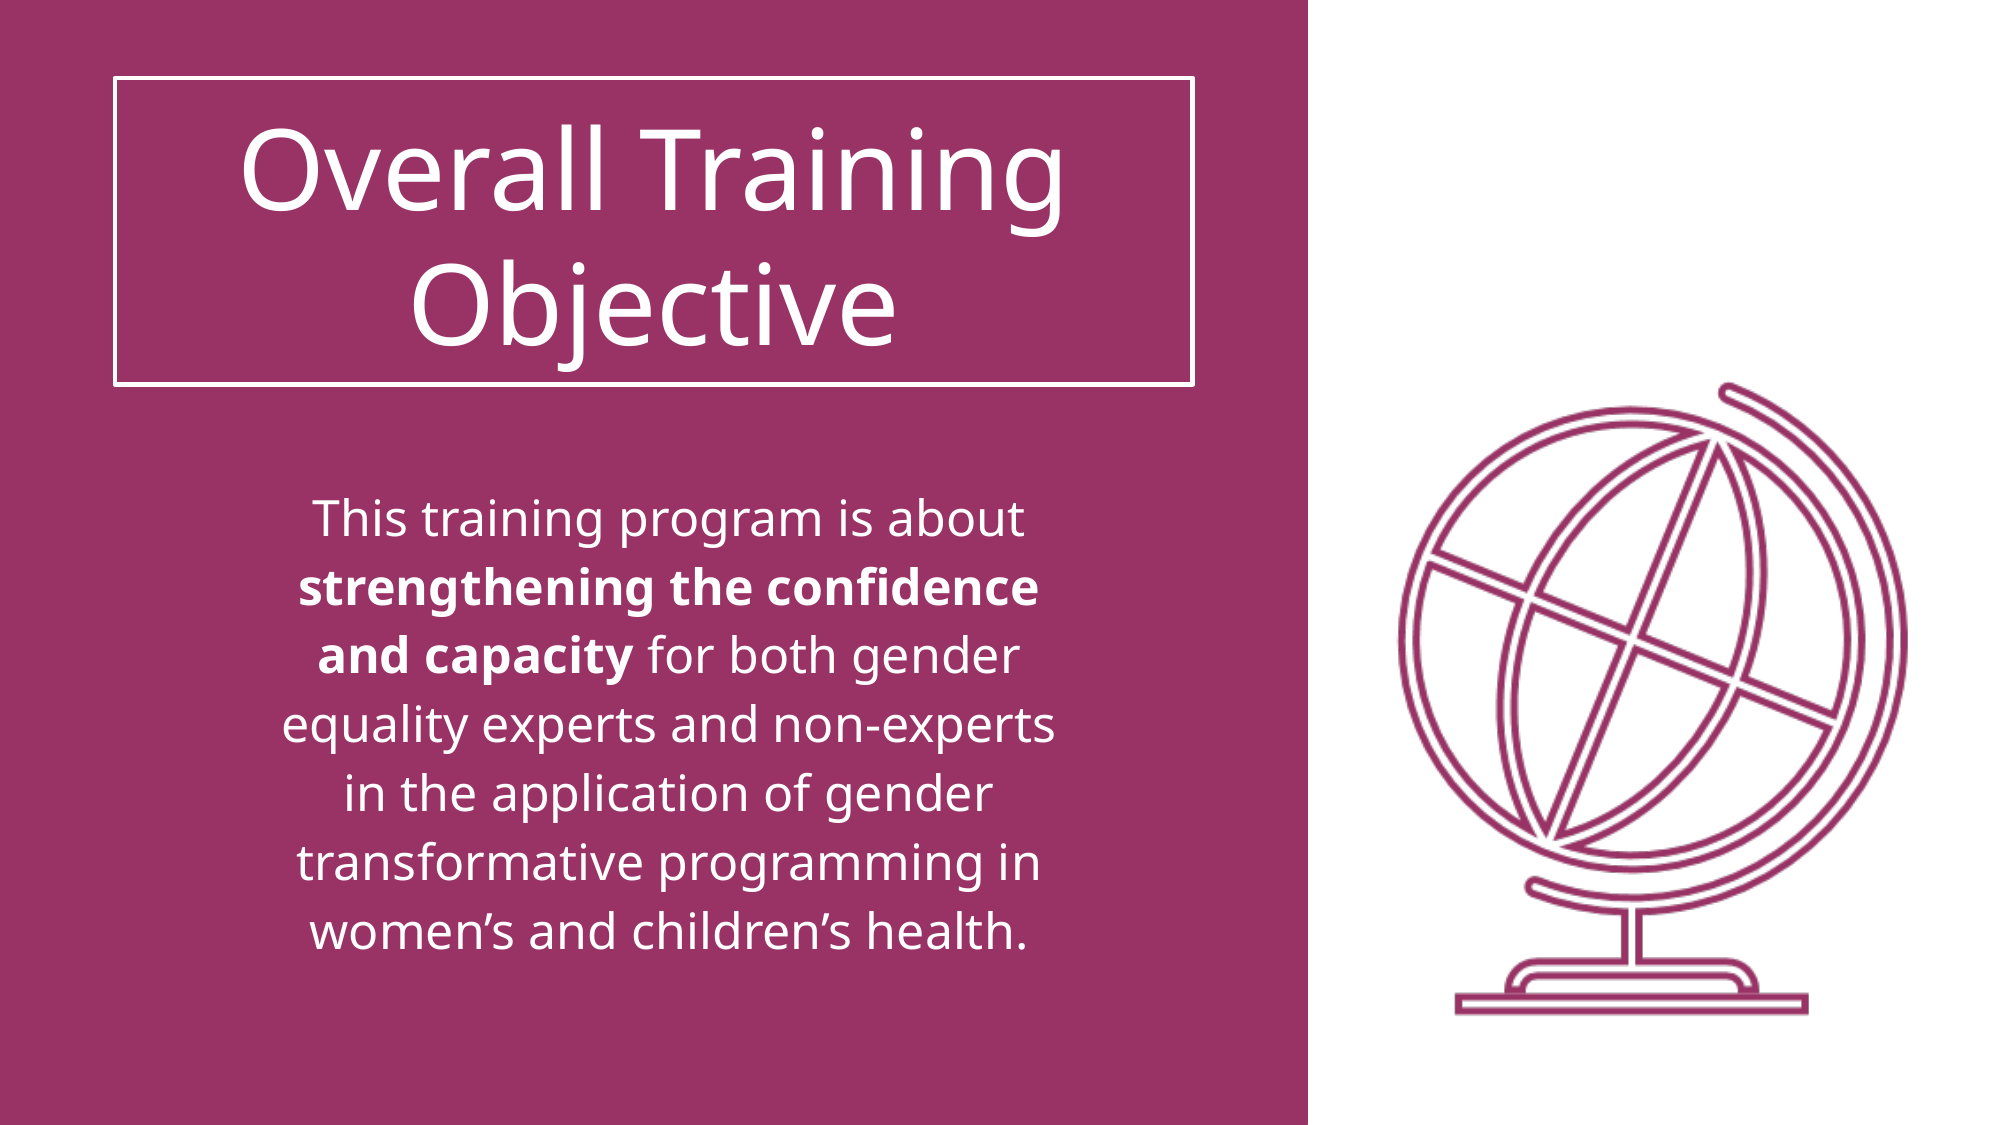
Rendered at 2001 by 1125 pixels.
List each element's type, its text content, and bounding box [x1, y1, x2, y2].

picture [1321, 345, 2000, 1025]
text_box Overall Training Objective [114, 78, 1193, 385]
text_box [0, 0, 1308, 1124]
text_box This training program is about strengthening the confidence and capacity for both gender equality experts and non-experts in the application of gender transformative programming in women’s and children’s health. [225, 461, 1083, 1047]
